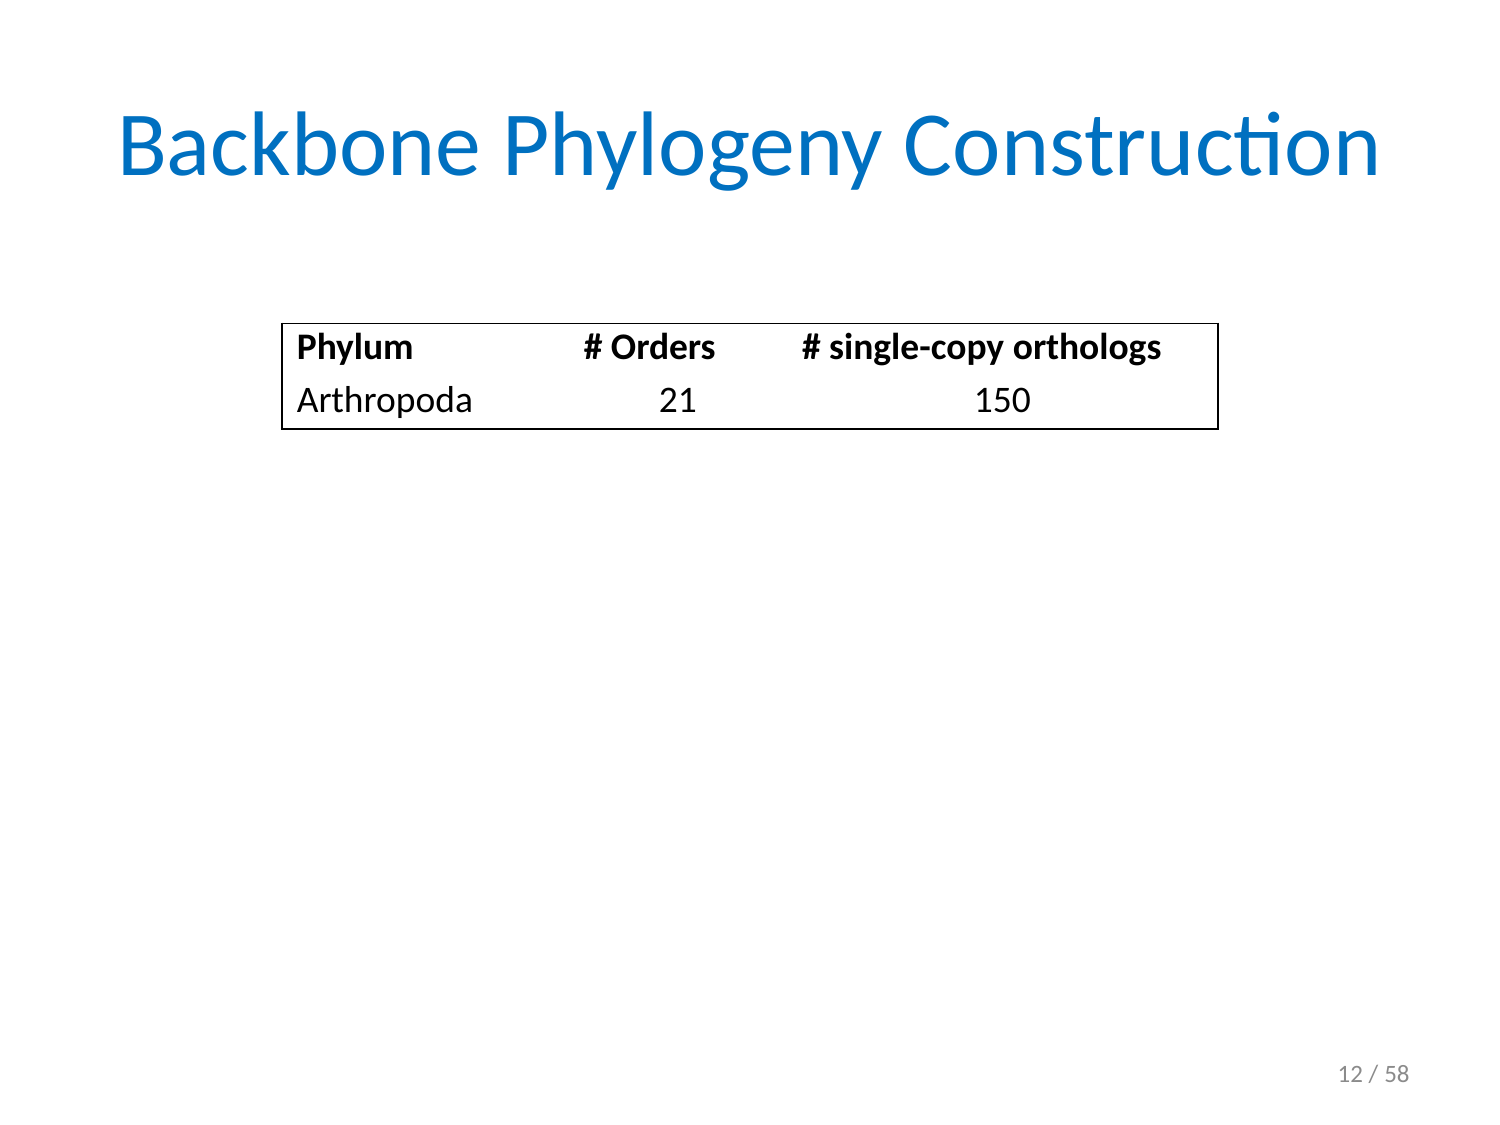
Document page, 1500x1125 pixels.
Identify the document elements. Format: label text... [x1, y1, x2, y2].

title Backbone Phylogeny Construction [75, 45, 1425, 233]
table_cell Arthropoda [283, 376, 569, 428]
table_header Phylum [283, 324, 569, 376]
table_header # Orders [569, 324, 787, 376]
table_cell 150 [787, 376, 1217, 428]
table_header # single-copy orthologs [787, 324, 1217, 376]
table_cell 21 [569, 376, 787, 428]
slide_number 12 / 58 [1074, 1042, 1425, 1103]
